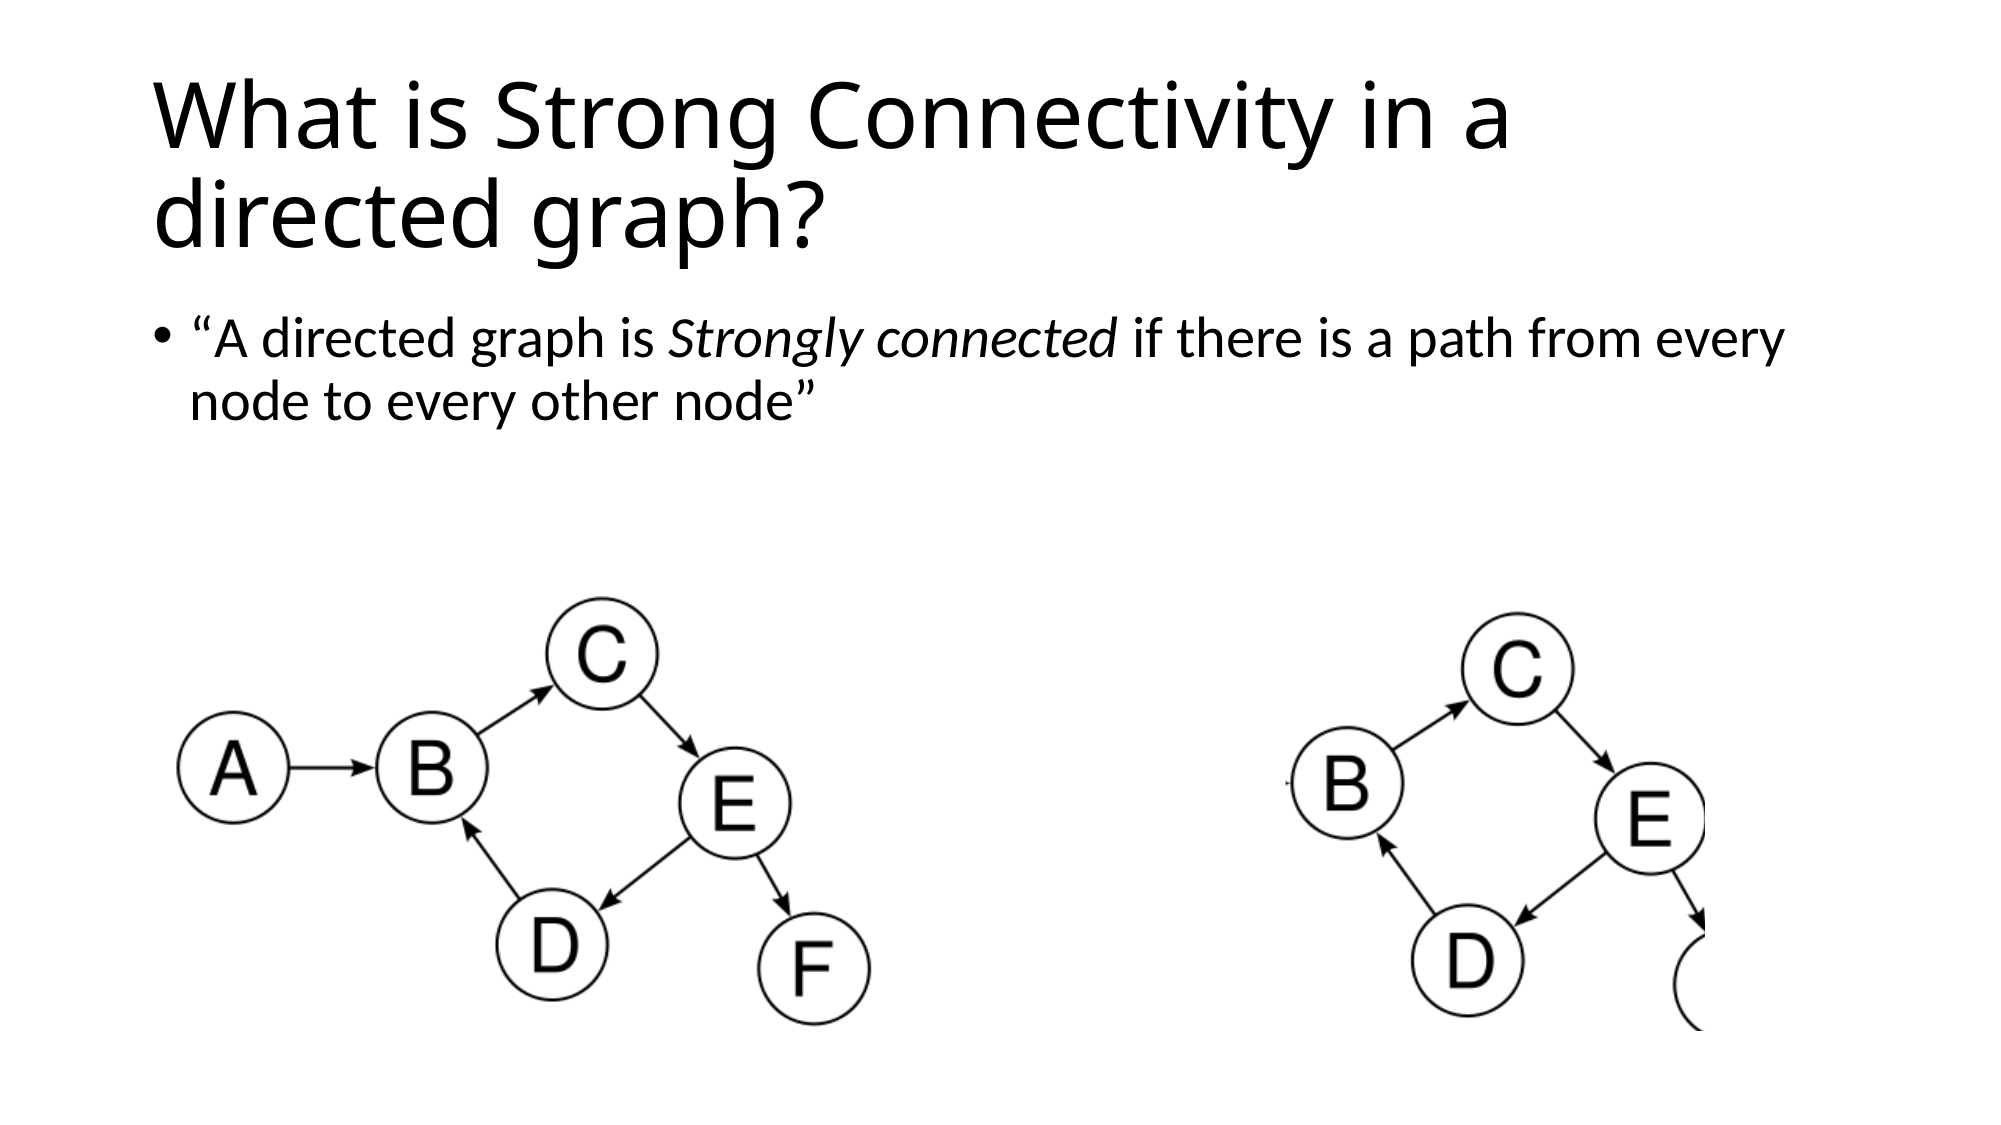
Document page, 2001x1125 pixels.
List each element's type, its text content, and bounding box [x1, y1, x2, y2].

picture [1285, 607, 1705, 1031]
list “A directed graph is Strongly connected if there is a path from every node to every other node” [137, 299, 1863, 1014]
title What is Strong Connectivity in a directed graph? [137, 59, 1863, 278]
picture [172, 592, 876, 1030]
